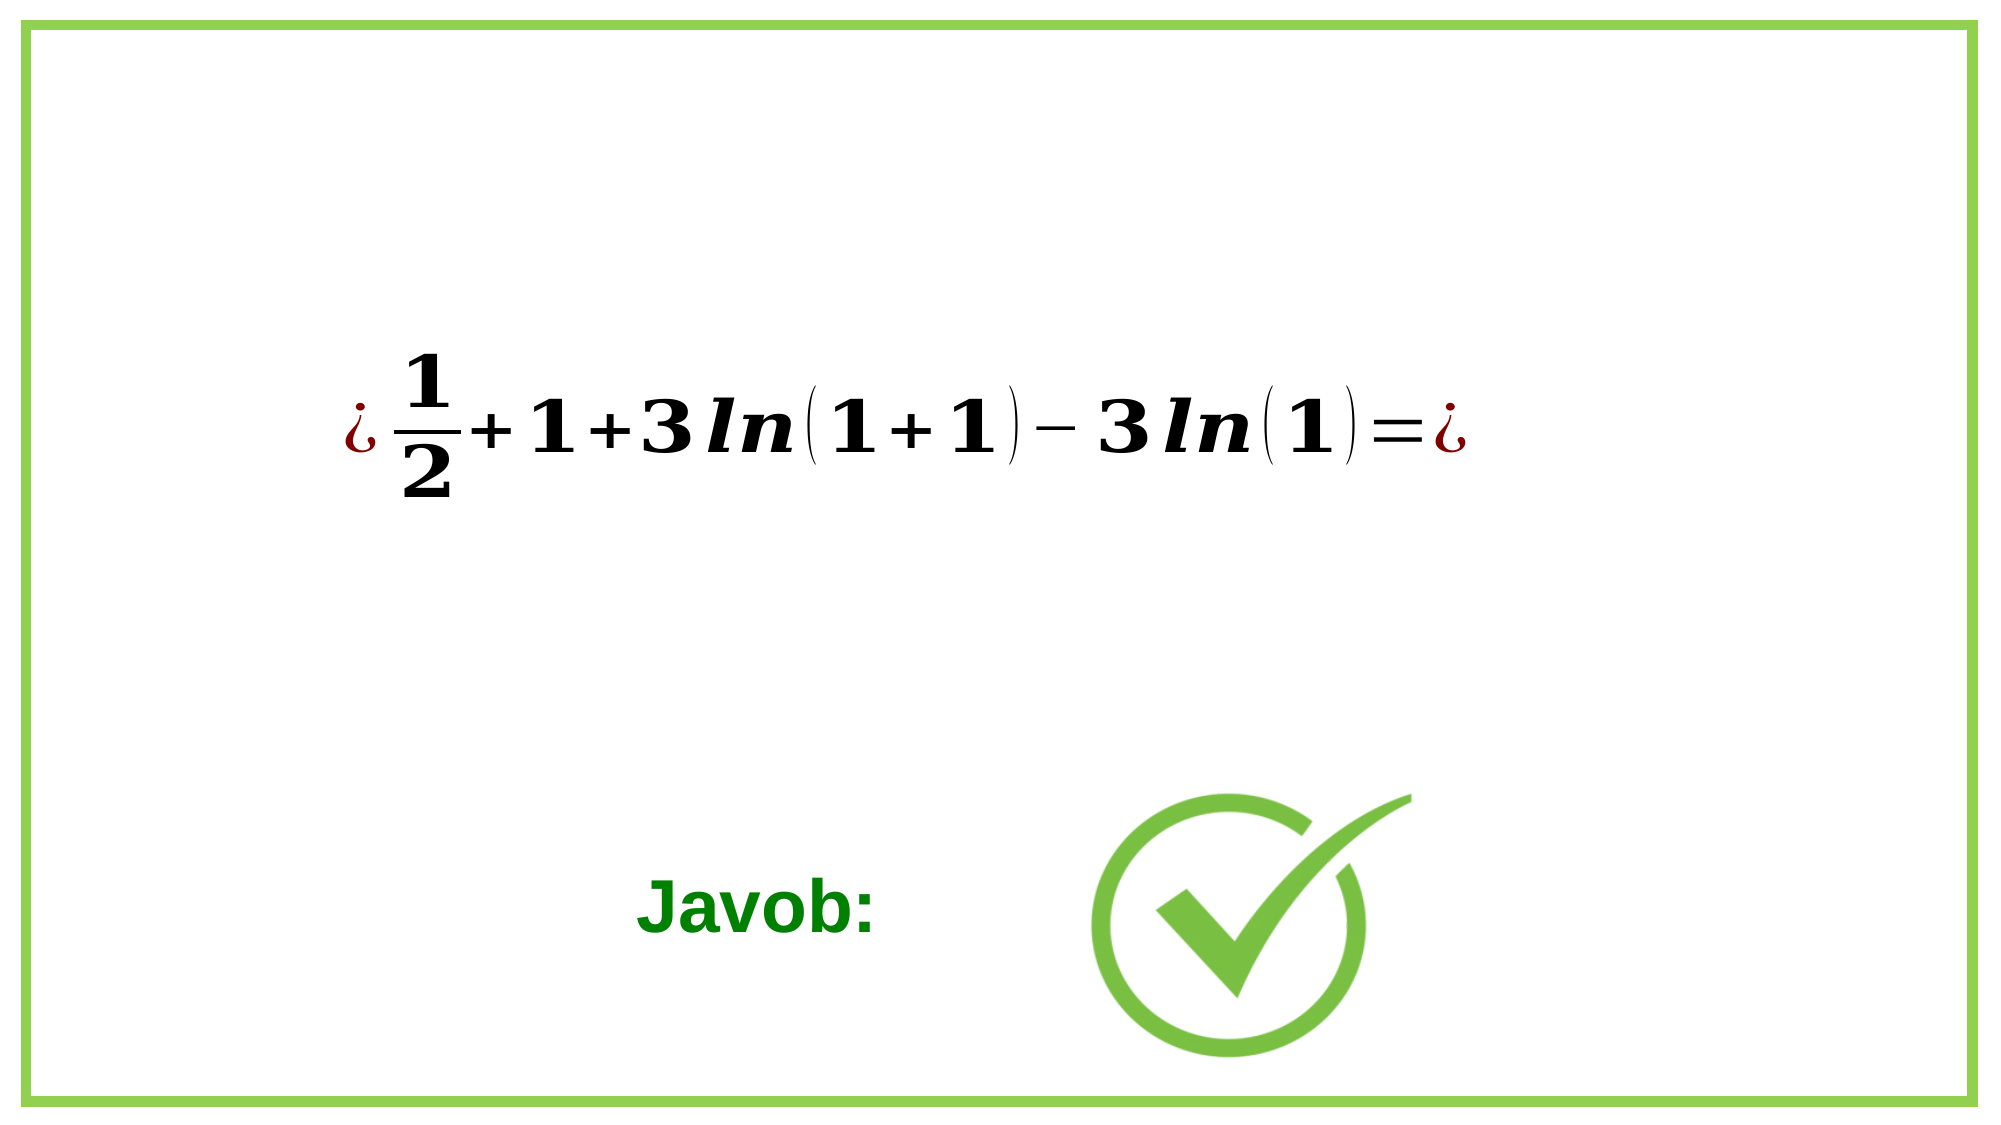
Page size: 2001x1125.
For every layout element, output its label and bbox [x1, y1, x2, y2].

picture [1077, 758, 1426, 1093]
text_box [21, 20, 1978, 1107]
